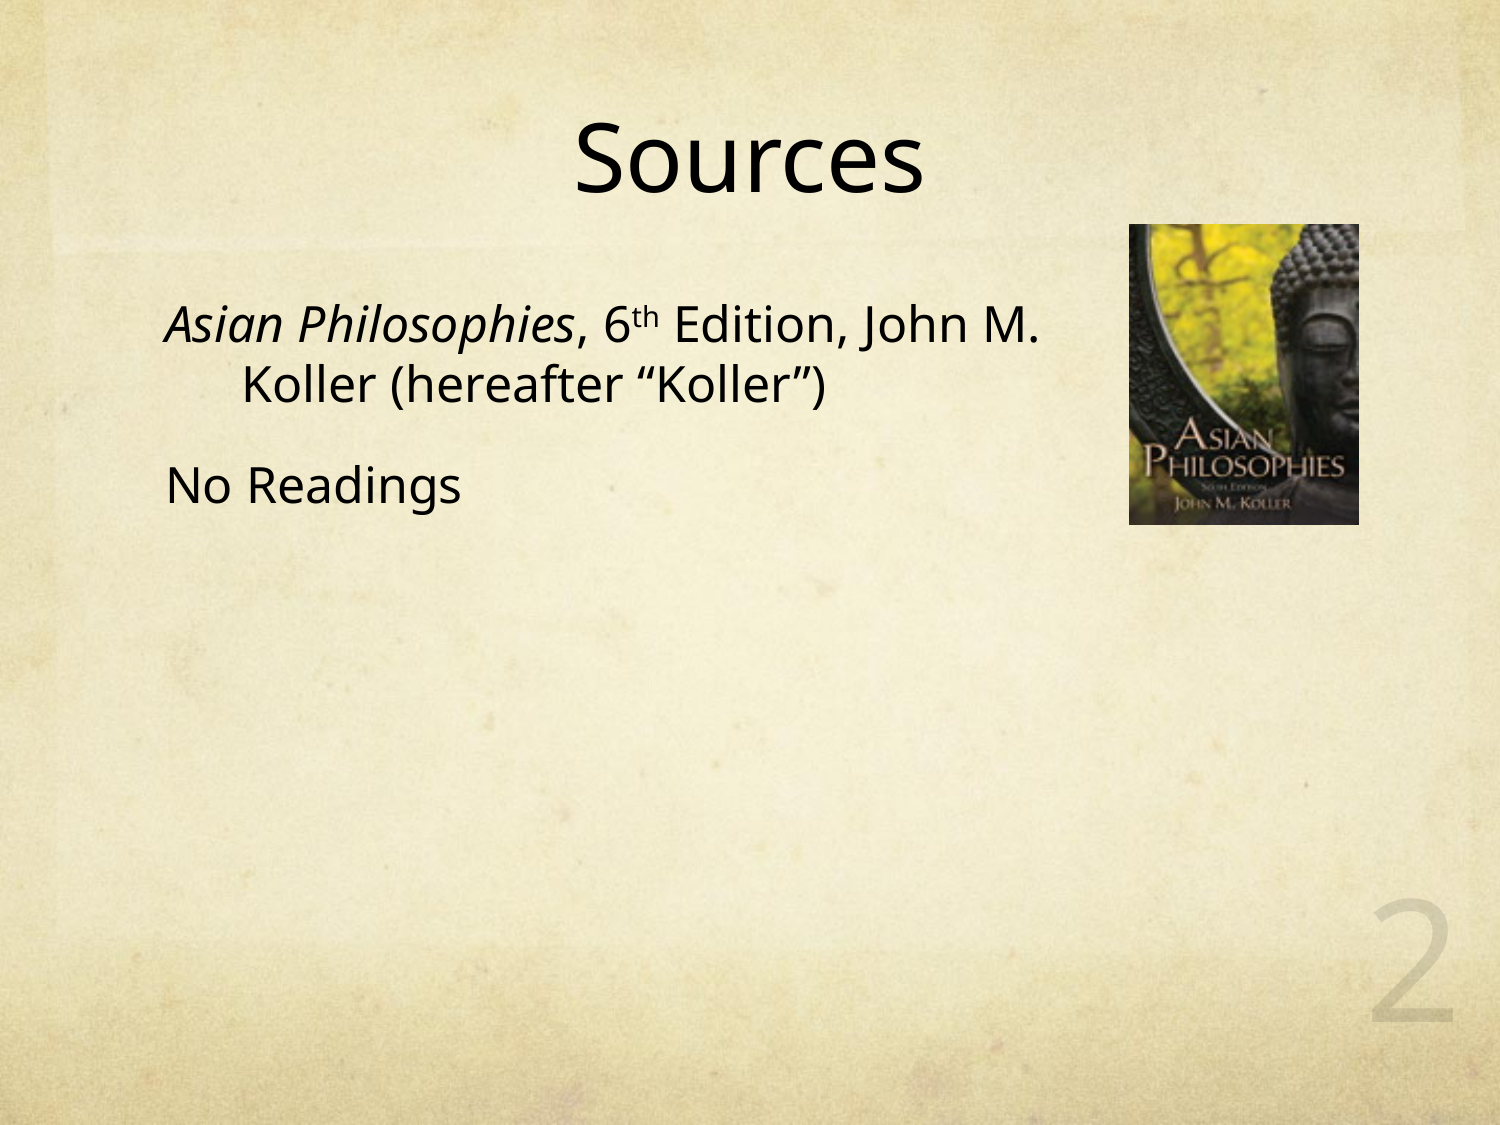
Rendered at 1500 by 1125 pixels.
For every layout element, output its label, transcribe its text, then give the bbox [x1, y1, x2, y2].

title Sources [150, 82, 1350, 225]
slide_number 1 [1233, 898, 1478, 1038]
list Asian Philosophies, 6th Edition, John M. Koller (hereafter “Koller”) No Readings [150, 284, 1103, 548]
picture [0, 0, 1500, 1125]
